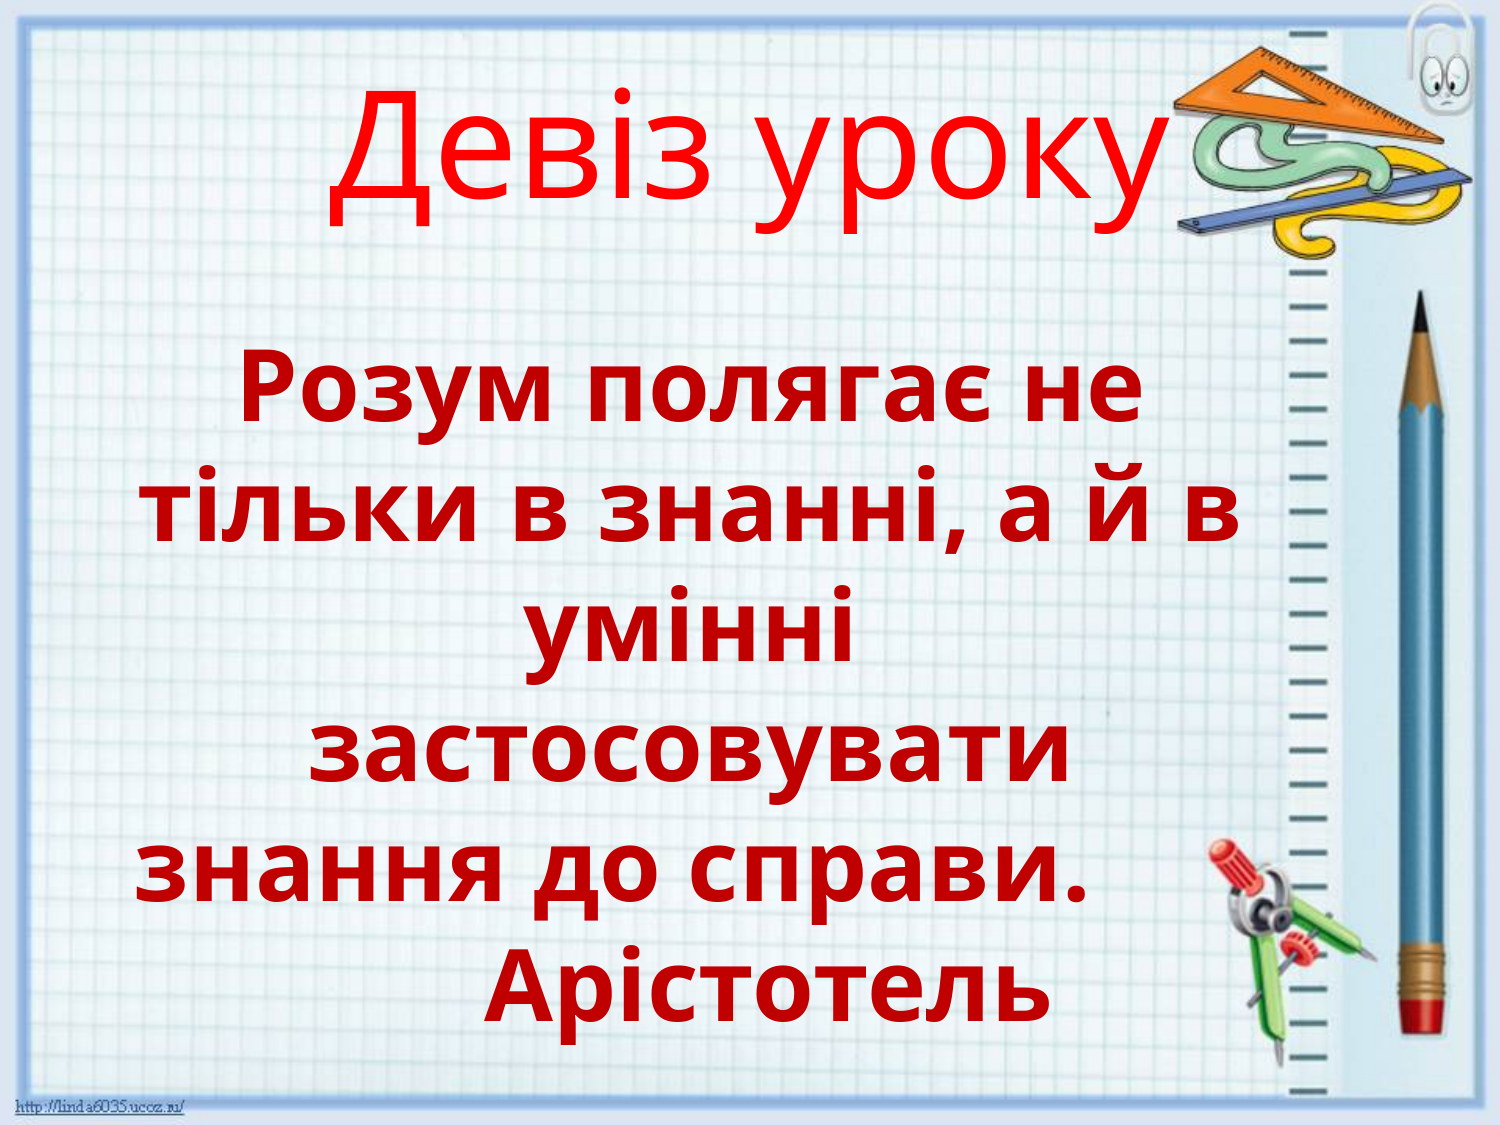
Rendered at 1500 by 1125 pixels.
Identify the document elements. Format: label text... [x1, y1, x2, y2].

picture [0, 0, 1500, 1125]
text_box Розум полягає не тільки в знанні, а й в умінні застосовувати знання до справи. Арістотель [112, 314, 1270, 1049]
title Девіз уроку [74, 44, 1426, 233]
